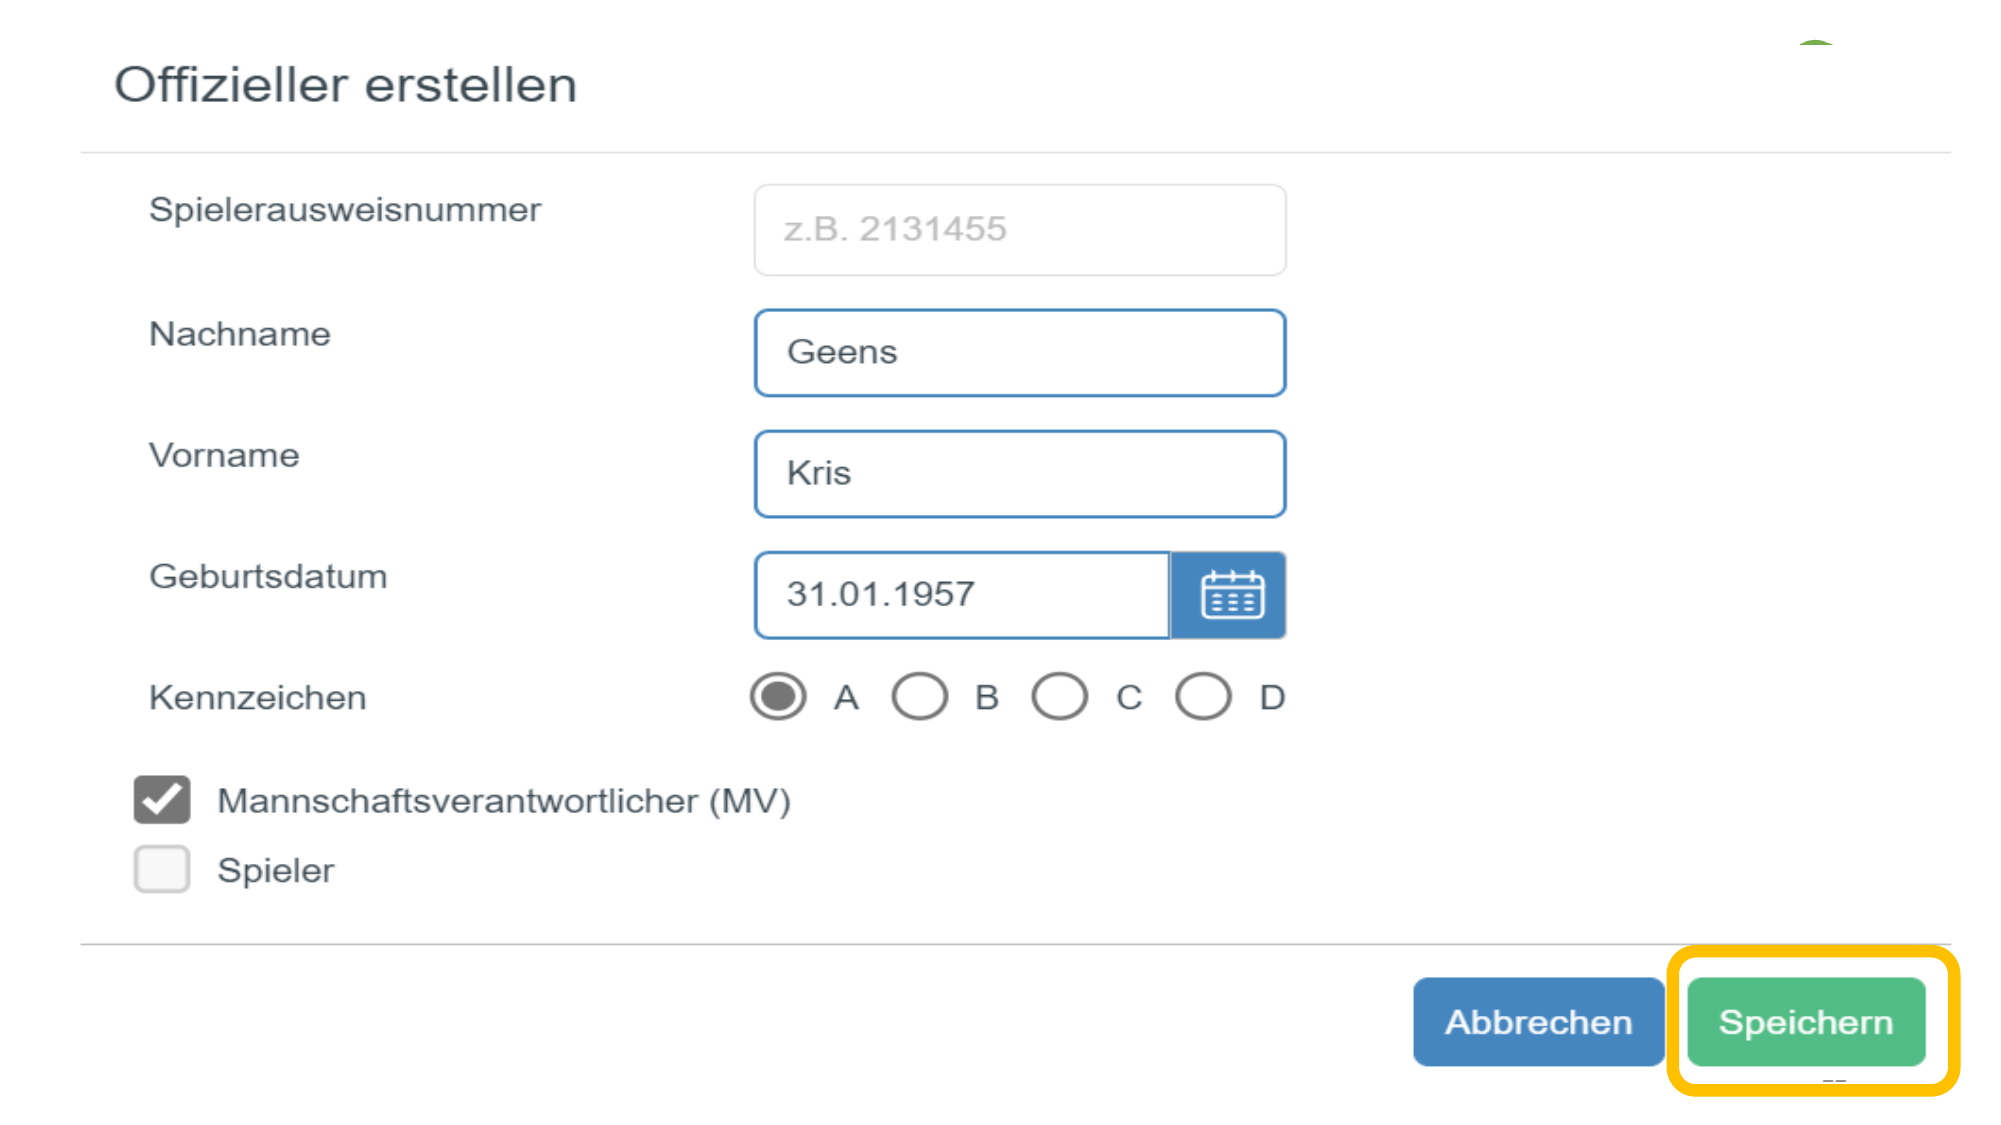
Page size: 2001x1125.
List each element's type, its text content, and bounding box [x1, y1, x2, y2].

slide_number 22 [1412, 1080, 1863, 1103]
text_box [1675, 962, 1956, 1092]
picture [80, 39, 1952, 1080]
